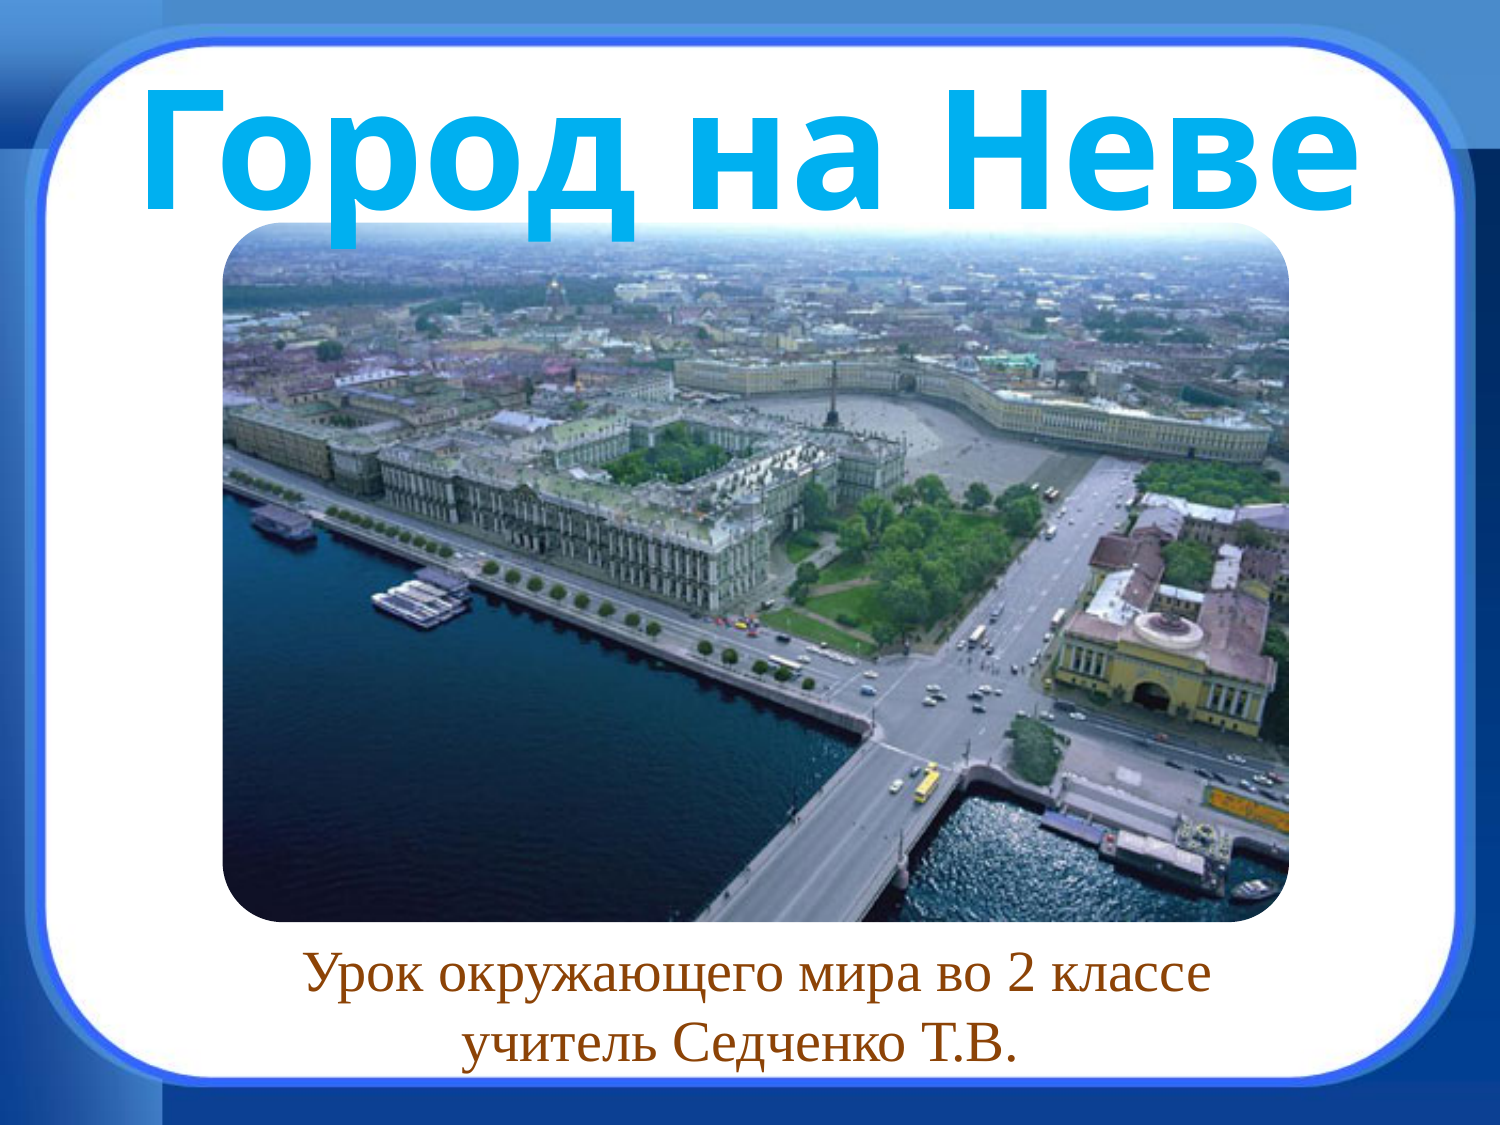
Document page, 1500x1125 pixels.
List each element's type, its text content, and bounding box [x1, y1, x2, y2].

picture [0, 0, 1500, 1125]
text_box Урок окружающего мира во 2 классе учитель Седченко Т.В. [286, 931, 1227, 1081]
text_box Город на Неве [118, 35, 1381, 250]
